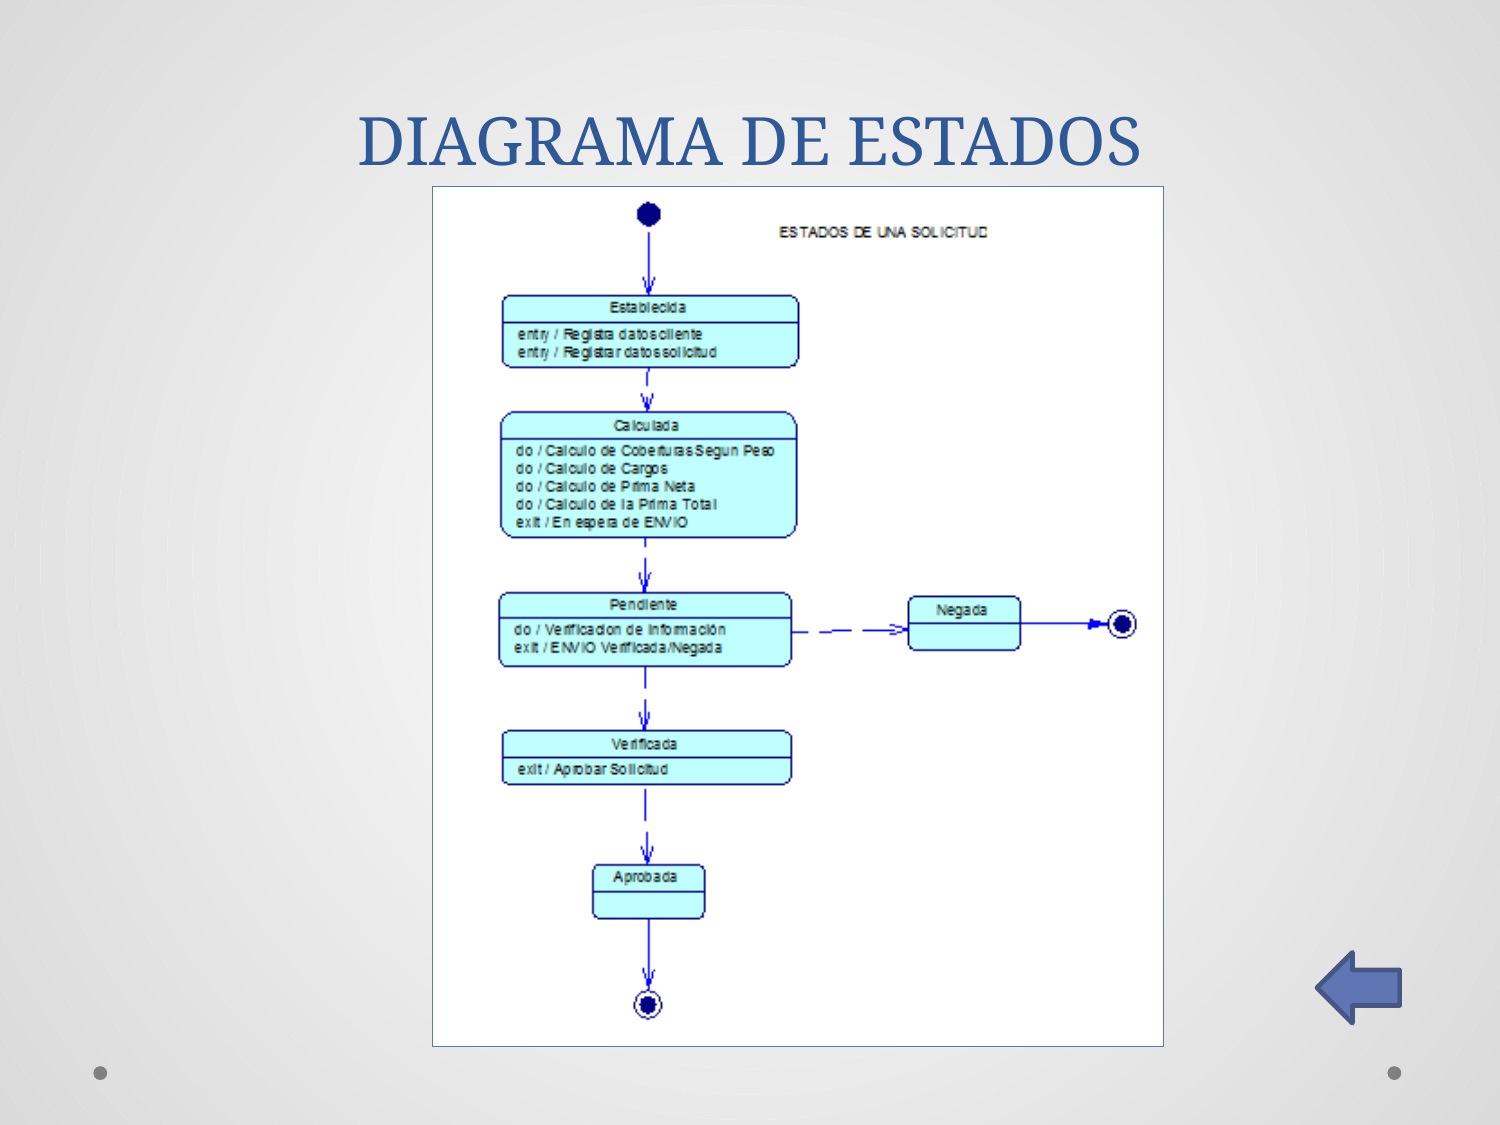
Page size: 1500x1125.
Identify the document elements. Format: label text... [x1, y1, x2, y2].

picture [432, 186, 1164, 1047]
title DIAGRAMA DE ESTADOS [75, 0, 1425, 187]
text_box [1314, 950, 1402, 1026]
